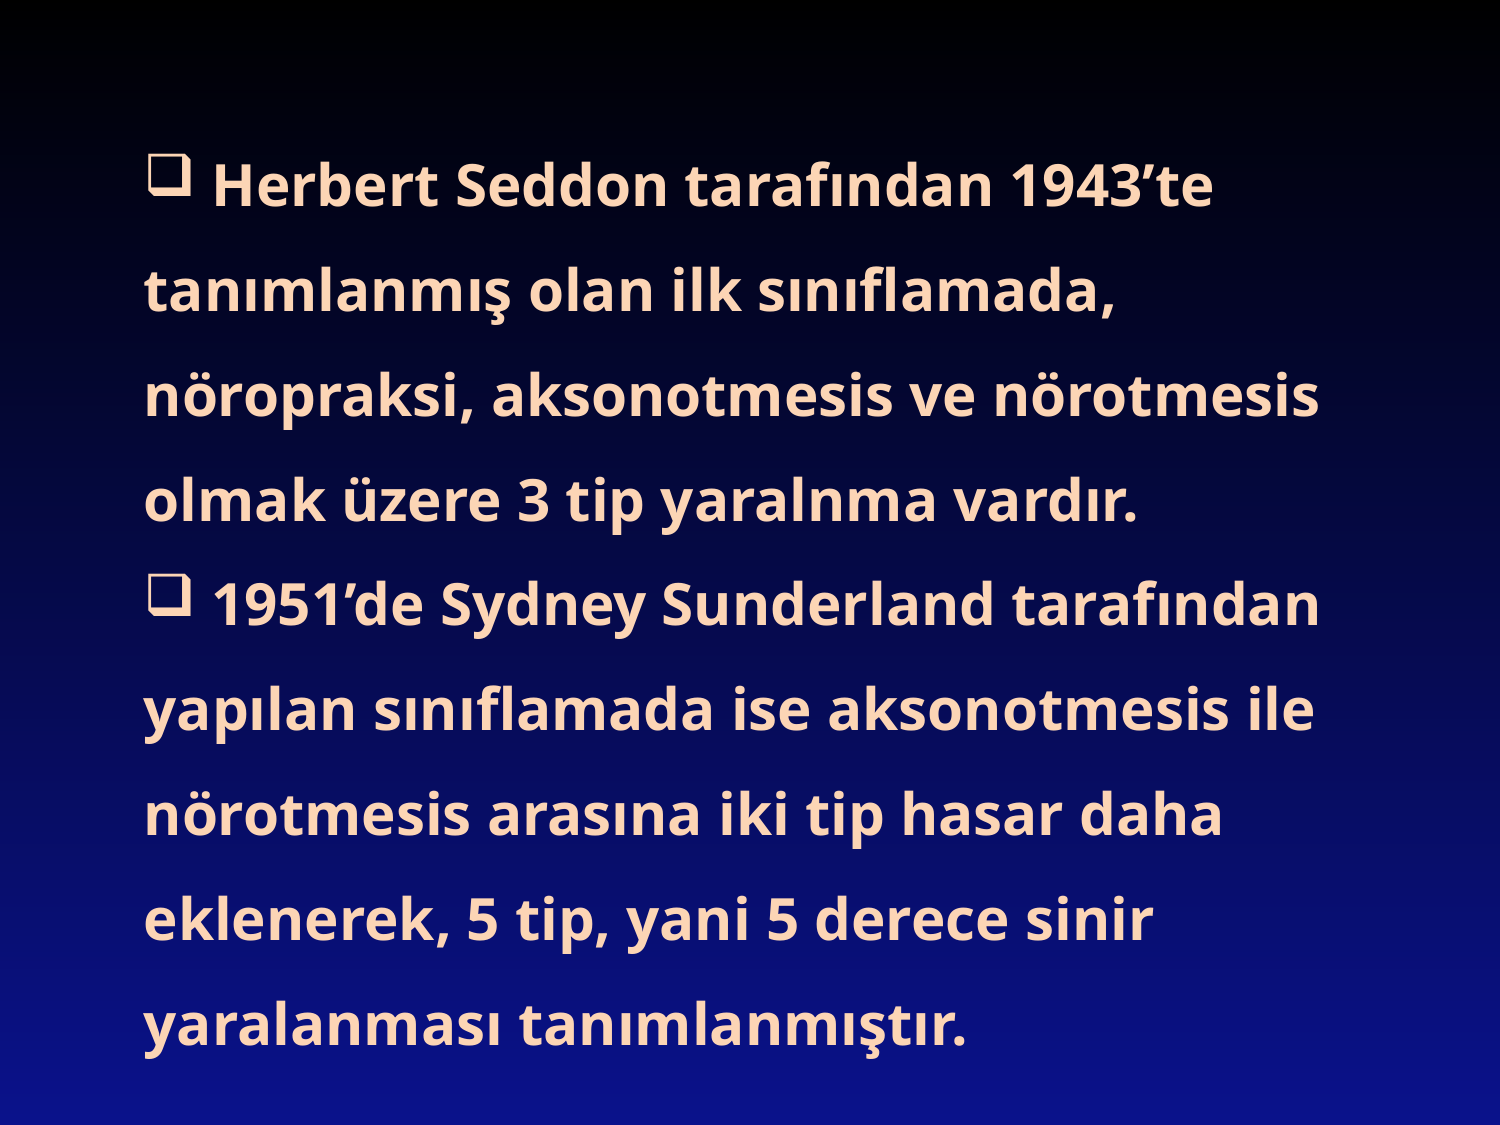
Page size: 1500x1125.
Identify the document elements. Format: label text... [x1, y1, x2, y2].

text_box Herbert Seddon tarafından 1943’te tanımlanmış olan ilk sınıflamada, nöropraksi, aksonotmesis ve nörotmesis olmak üzere 3 tip yaralnma vardır. 1951’de Sydney Sunderland tarafından yapılan sınıflamada ise aksonotmesis ile nörotmesis arasına iki tip hasar daha eklenerek, 5 tip, yani 5 derece sinir yaralanması tanımlanmıştır. [128, 105, 1372, 1065]
